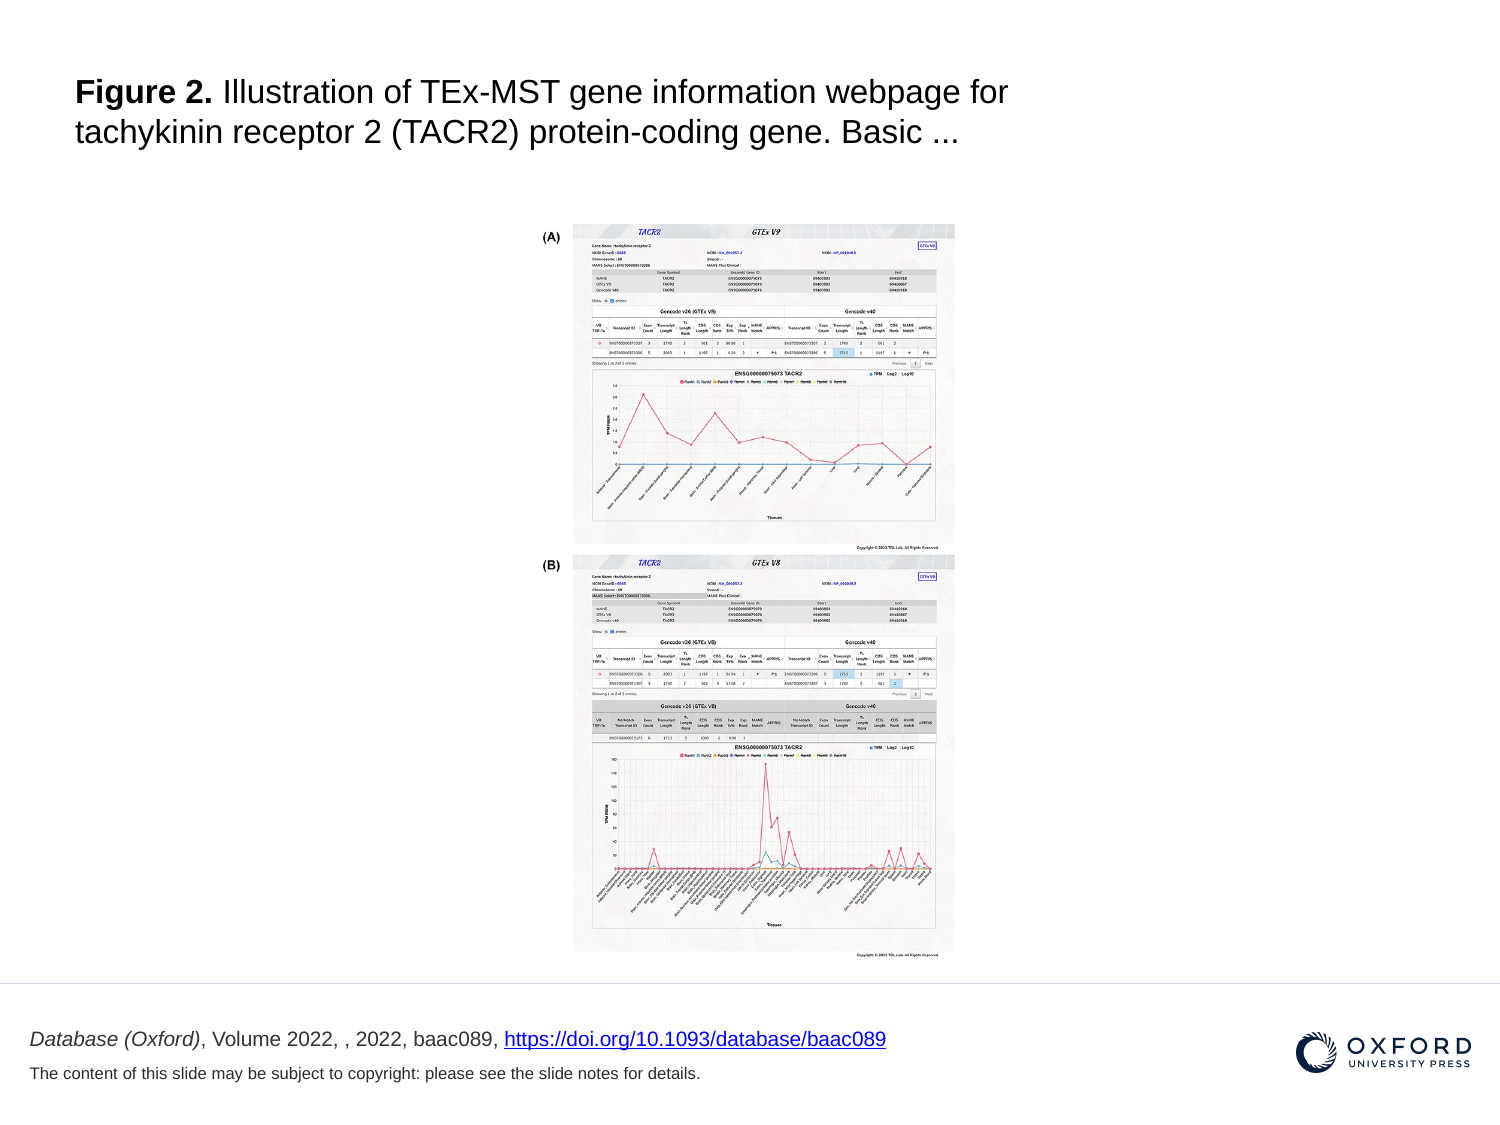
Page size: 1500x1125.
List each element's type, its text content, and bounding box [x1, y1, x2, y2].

picture [1296, 1032, 1471, 1073]
title Figure 2. Illustration of TEx-MST gene information webpage for tachykinin receptor 2 (TACR2) protein-coding gene. Basic ... [75, 69, 1078, 171]
footer Database (Oxford), Volume 2022, , 2022, baac089, https://doi.org/10.1093/database/baac089 The content of this slide may be subject to copyright: please see the slide notes for details. [0, 983, 1260, 1125]
picture [543, 224, 955, 957]
